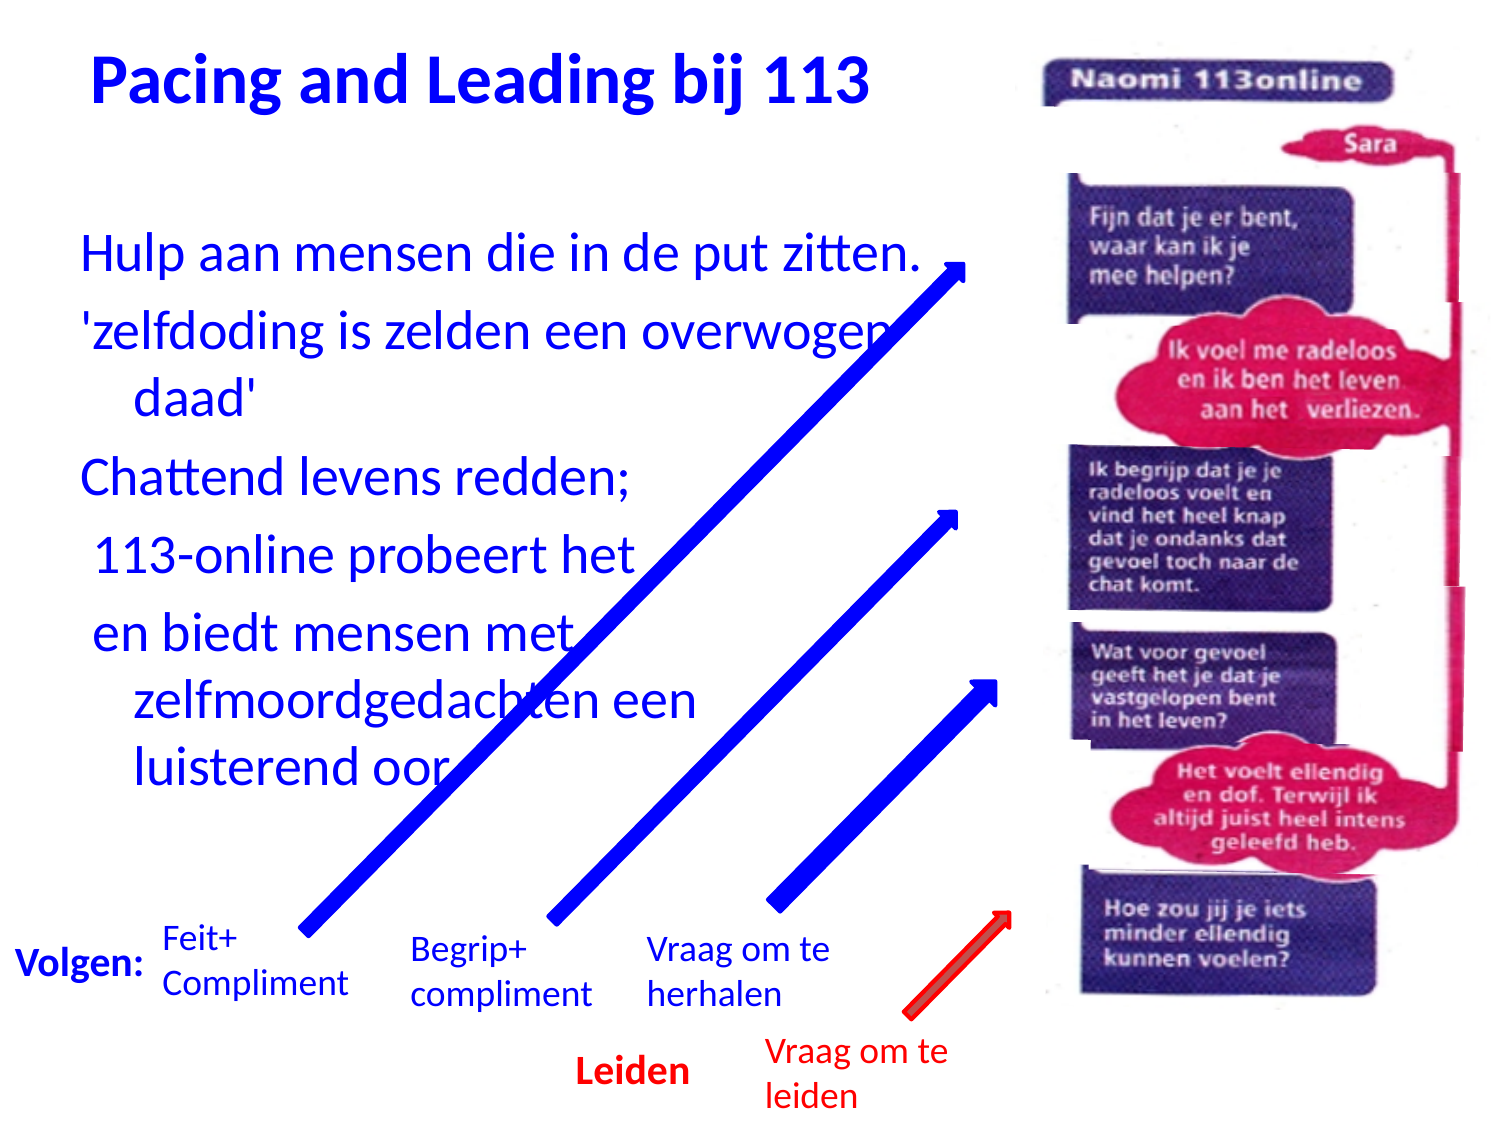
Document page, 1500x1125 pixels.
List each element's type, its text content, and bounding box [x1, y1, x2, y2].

picture [1014, 38, 1460, 114]
text_box [901, 910, 1012, 1018]
text_box Vraag om te leiden [749, 1018, 975, 1124]
text_box Feit+ Compliment [147, 905, 372, 1010]
text_box Vraag om te herhalen [631, 916, 857, 1022]
title Pacing and Leading bij 113 [0, 0, 963, 149]
picture [1041, 113, 1492, 1012]
text_box [319, 261, 966, 905]
list Hulp aan mensen die in de put zitten. 'zelfdoding is zelden een overwogen daad' Chattend levens redden; 113-online probeert het en biedt mensen met zelfmoordgedachten een luisterend oor. [64, 208, 939, 858]
text_box [546, 509, 958, 916]
text_box Volgen: [0, 927, 225, 992]
text_box Leiden [560, 1035, 750, 1100]
text_box Begrip+ compliment [395, 916, 620, 1022]
text_box [765, 679, 998, 914]
